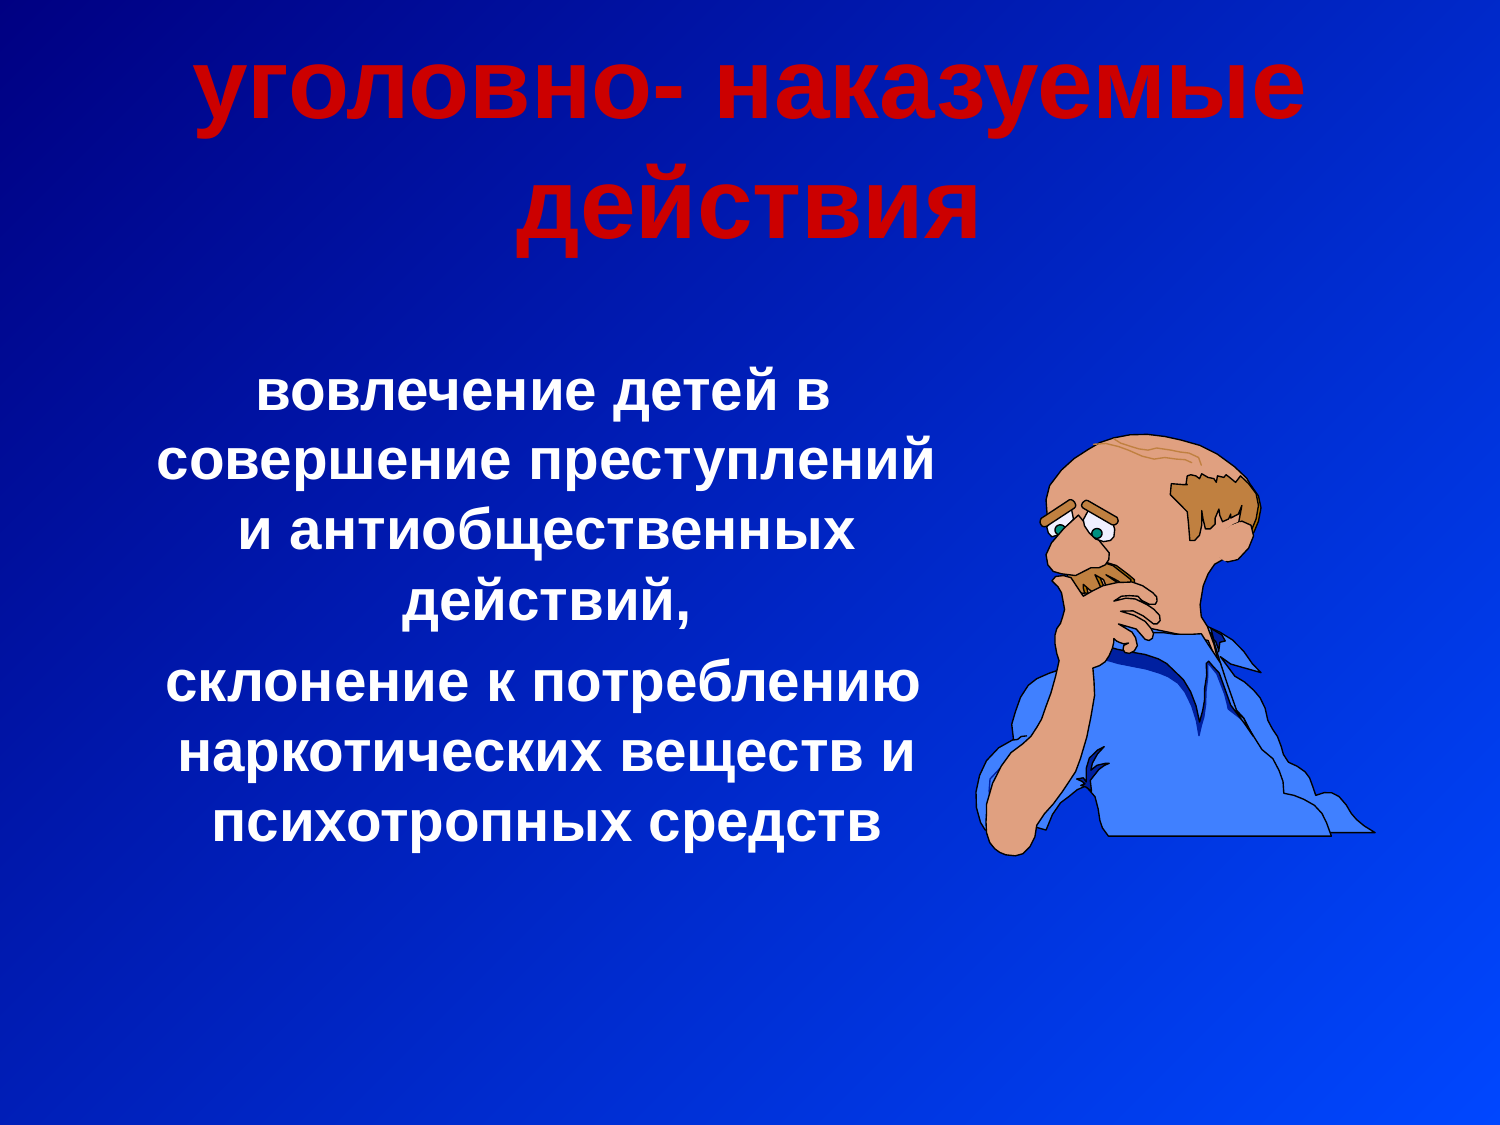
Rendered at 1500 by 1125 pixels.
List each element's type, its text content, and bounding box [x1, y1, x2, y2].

list вовлечение детей в совершение преступлений и антиобщественных действий, склонение к потреблению наркотических веществ и психотропных средств [74, 262, 963, 1006]
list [974, 432, 1378, 858]
title уголовно- наказуемые действия [74, 44, 1426, 233]
